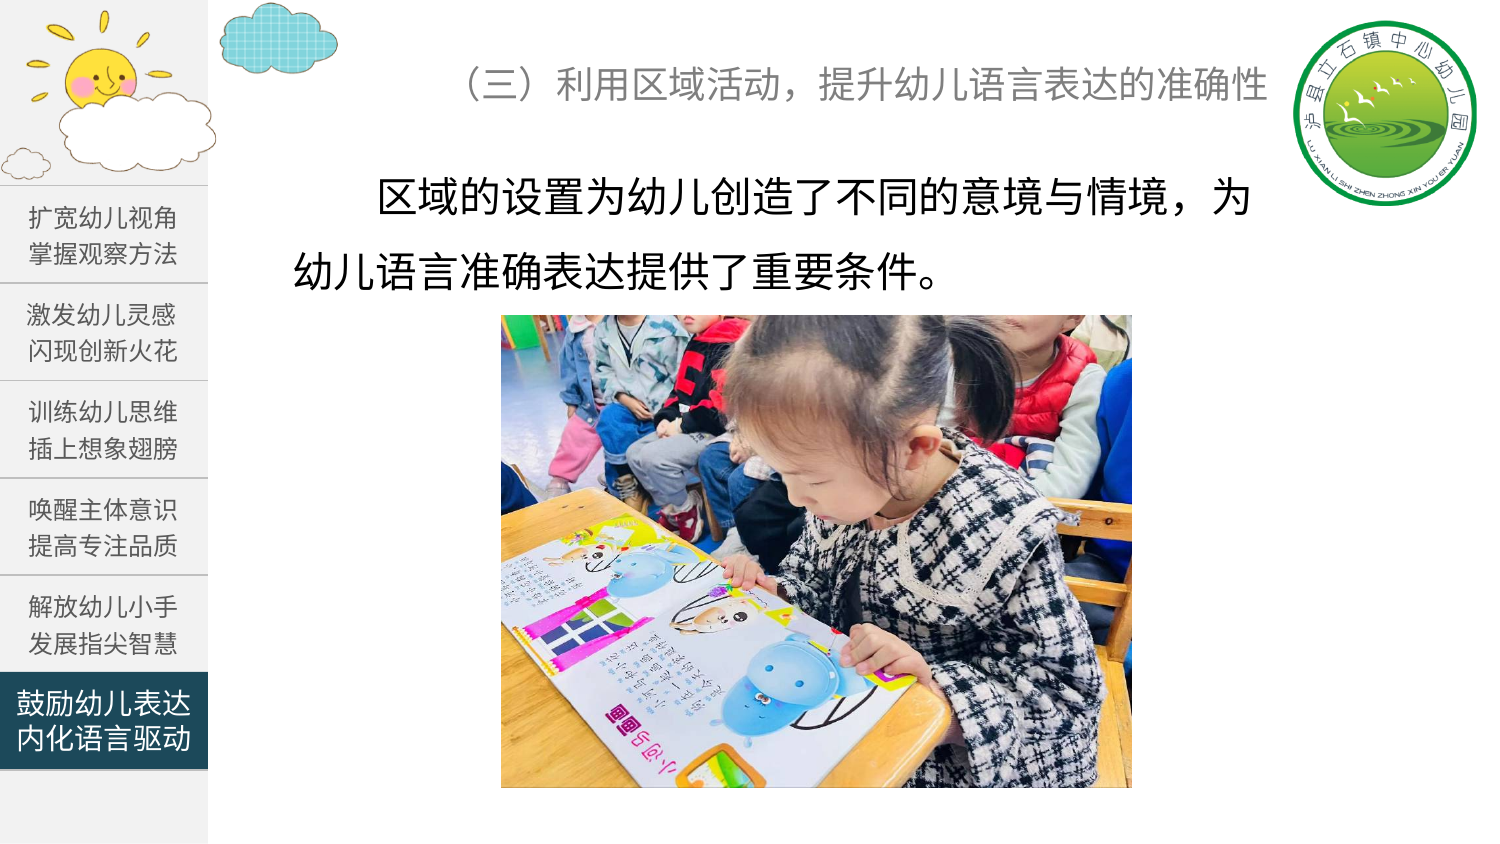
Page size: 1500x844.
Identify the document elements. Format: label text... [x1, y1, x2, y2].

picture [501, 315, 1133, 789]
text_box （三）利用区域活动，提升幼儿语言表达的准确性 [419, 40, 1294, 114]
table_cell 解放幼儿小手 发展指尖智慧 [0, 576, 208, 670]
table_cell 训练幼儿思维 插上想象翅膀 [0, 381, 208, 477]
table_cell 激发幼儿灵感 闪现创新火花 [0, 284, 208, 380]
table_cell 唤醒主体意识 提高专注品质 [0, 479, 208, 574]
picture [1293, 20, 1477, 206]
text_box 区域的设置为幼儿创造了不同的意境与情境，为幼儿语言准确表达提供了重要条件。 [277, 138, 1294, 304]
picture [1, 2, 372, 180]
text_box 鼓励幼儿表达 内化语言驱动 [0, 670, 210, 771]
table_header 扩宽幼儿视角 掌握观察方法 [0, 186, 208, 282]
